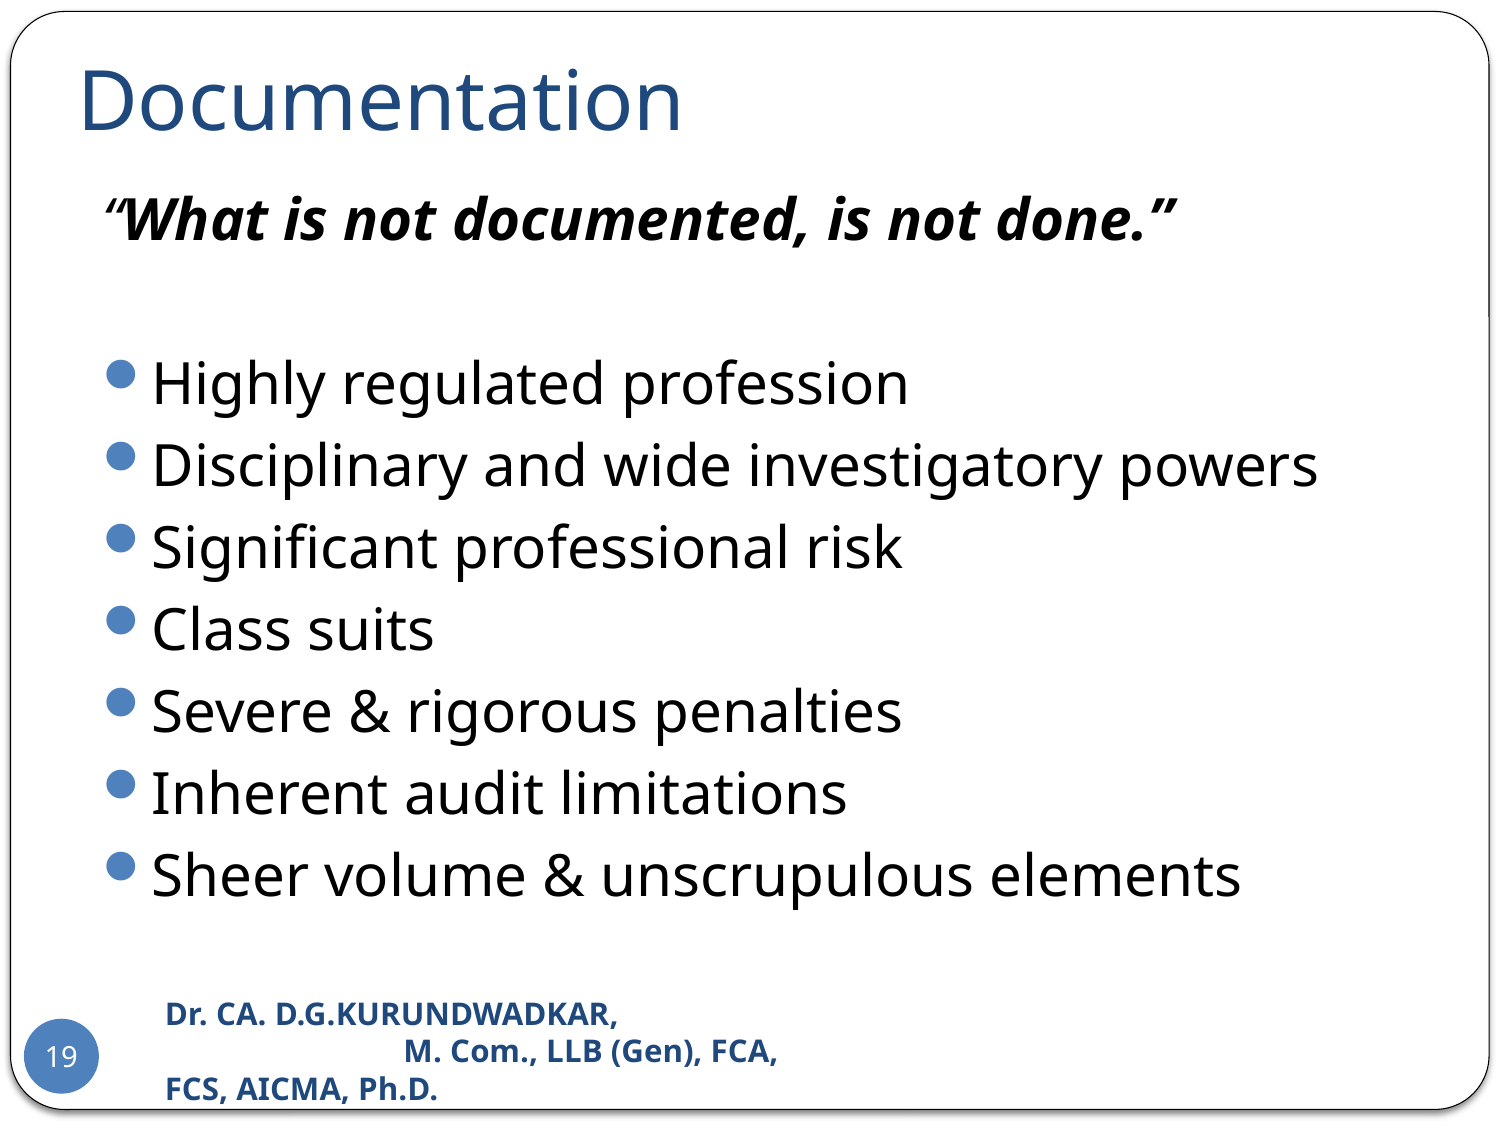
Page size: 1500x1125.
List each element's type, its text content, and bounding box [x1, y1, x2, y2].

title Documentation [62, 45, 1425, 163]
footer Dr. CA. D.G.KURUNDWADKAR, M. Com., LLB (Gen), FCA, FCS, AICMA, Ph.D. [150, 1012, 800, 1088]
slide_number 19 [23, 1018, 99, 1094]
list “What is not documented, is not done.” Highly regulated profession Disciplinary and wide investigatory powers Significant professional risk Class suits Severe & rigorous penalties Inherent audit limitations Sheer volume & unscrupulous elements [87, 174, 1425, 988]
